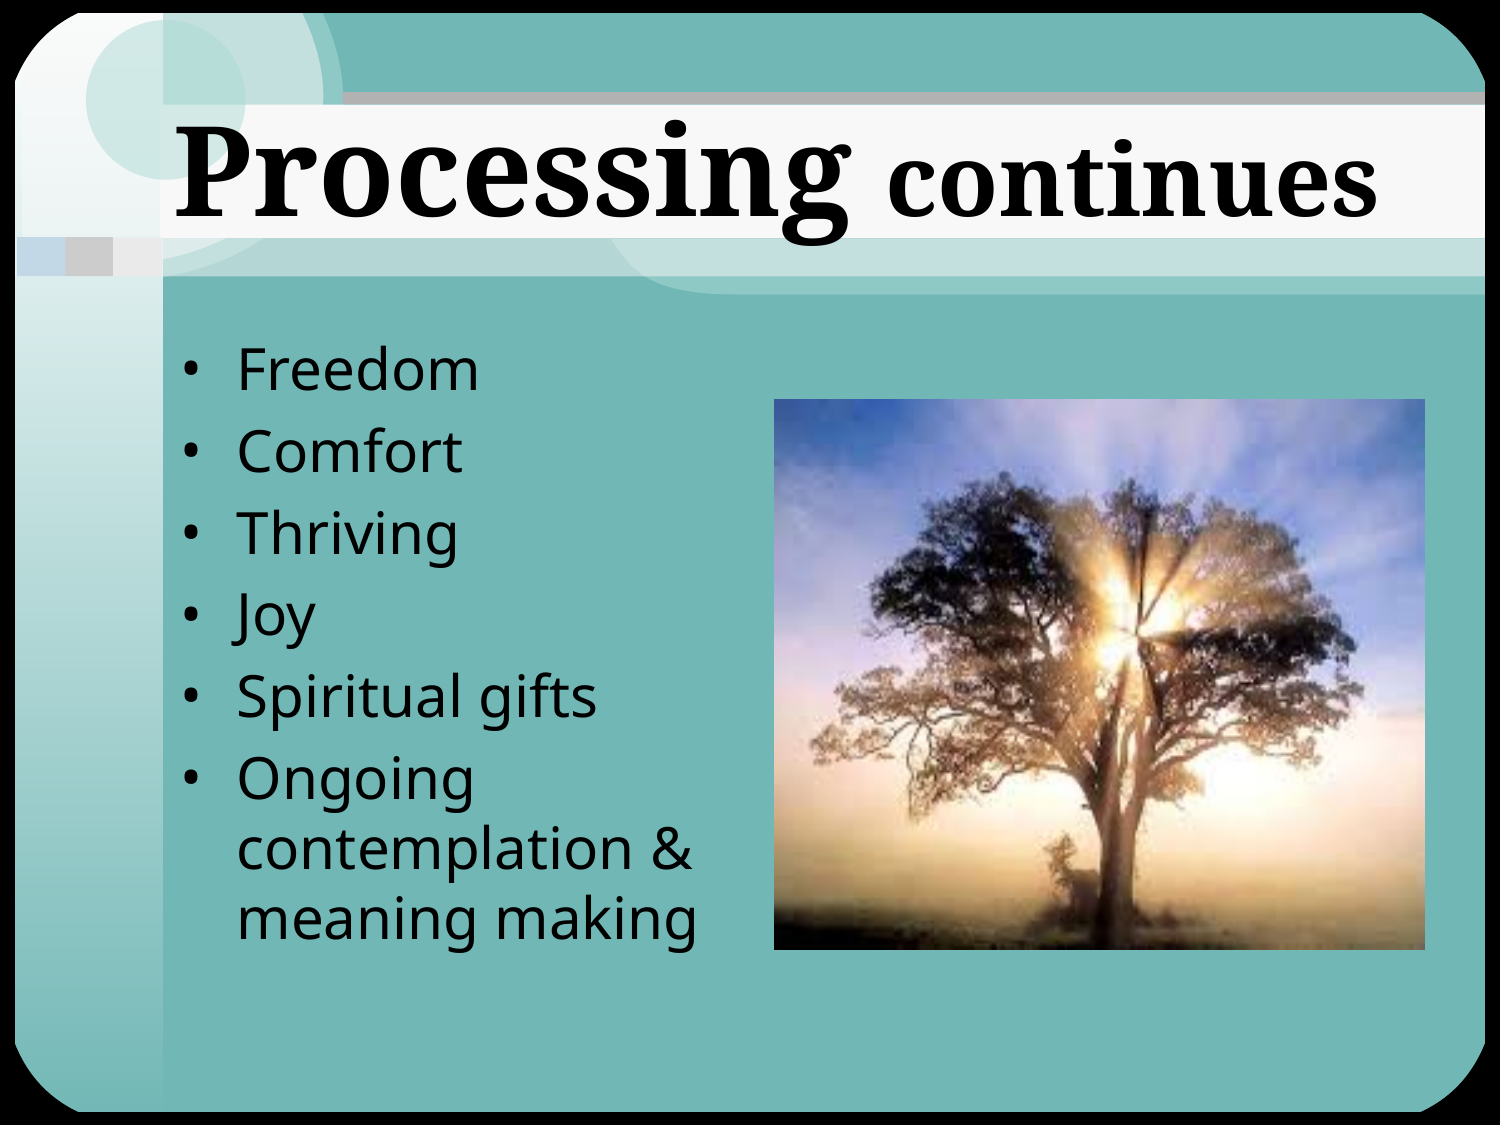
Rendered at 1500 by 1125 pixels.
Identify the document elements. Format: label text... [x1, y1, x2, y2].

list Freedom Comfort Thriving Joy Spiritual gifts Ongoing contemplation & meaning making [165, 324, 791, 1013]
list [774, 399, 1426, 951]
title Processing continues [158, 72, 1465, 261]
